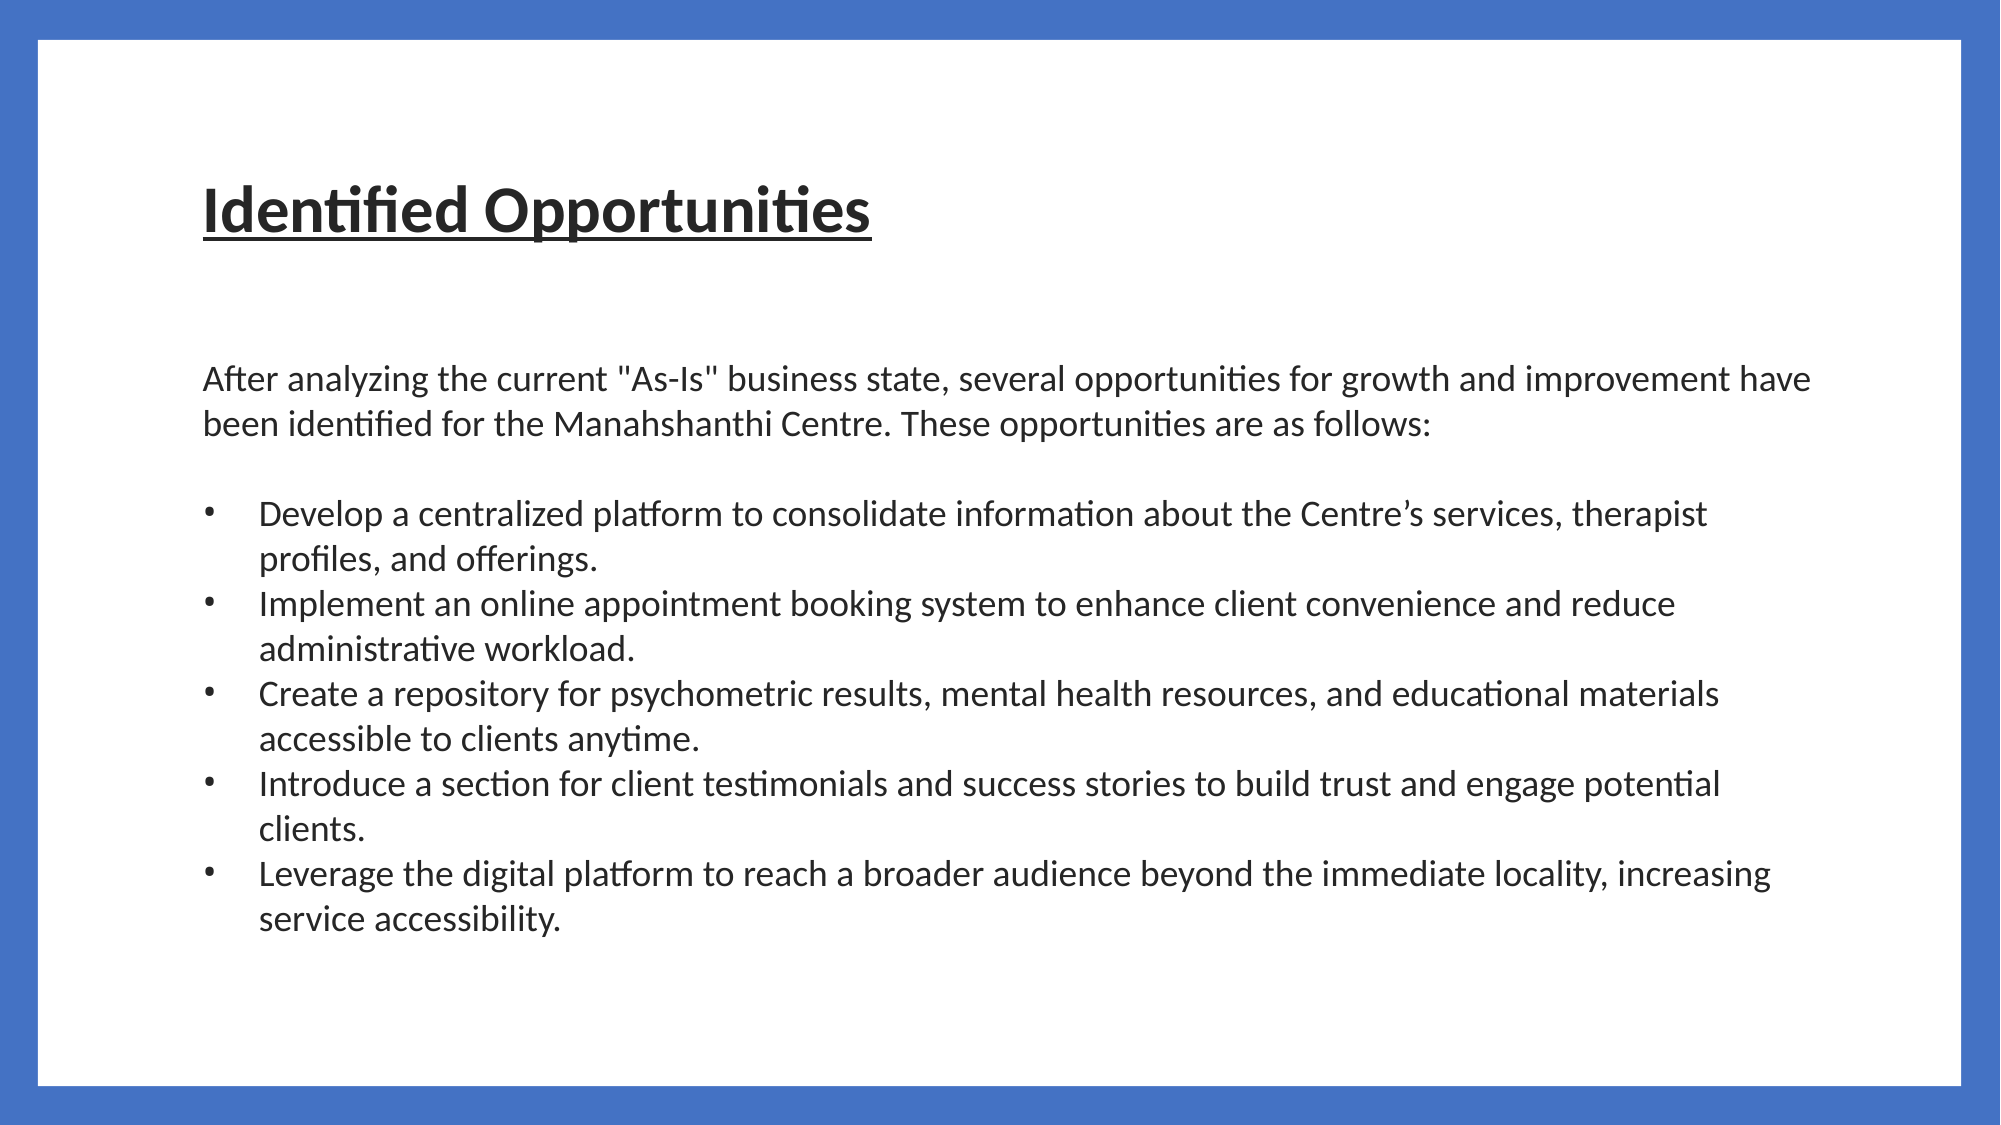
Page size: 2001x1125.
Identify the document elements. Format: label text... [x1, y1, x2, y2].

title Identified Opportunities [187, 99, 1808, 323]
list After analyzing the current "As-Is" business state, several opportunities for growth and improvement have been identified for the Manahshanthi Centre. These opportunities are as follows: Develop a centralized platform to consolidate information about the Centre’s services, therapist profiles, and offerings. Implement an online appointment booking system to enhance client convenience and reduce administrative workload. Create a repository for psychometric results, mental health resources, and educational materials accessible to clients anytime. Introduce a section for client testimonials and success stories to build trust and engage potential clients. Leverage the digital platform to reach a broader audience beyond the immediate locality, increasing service accessibility. [187, 342, 1846, 996]
